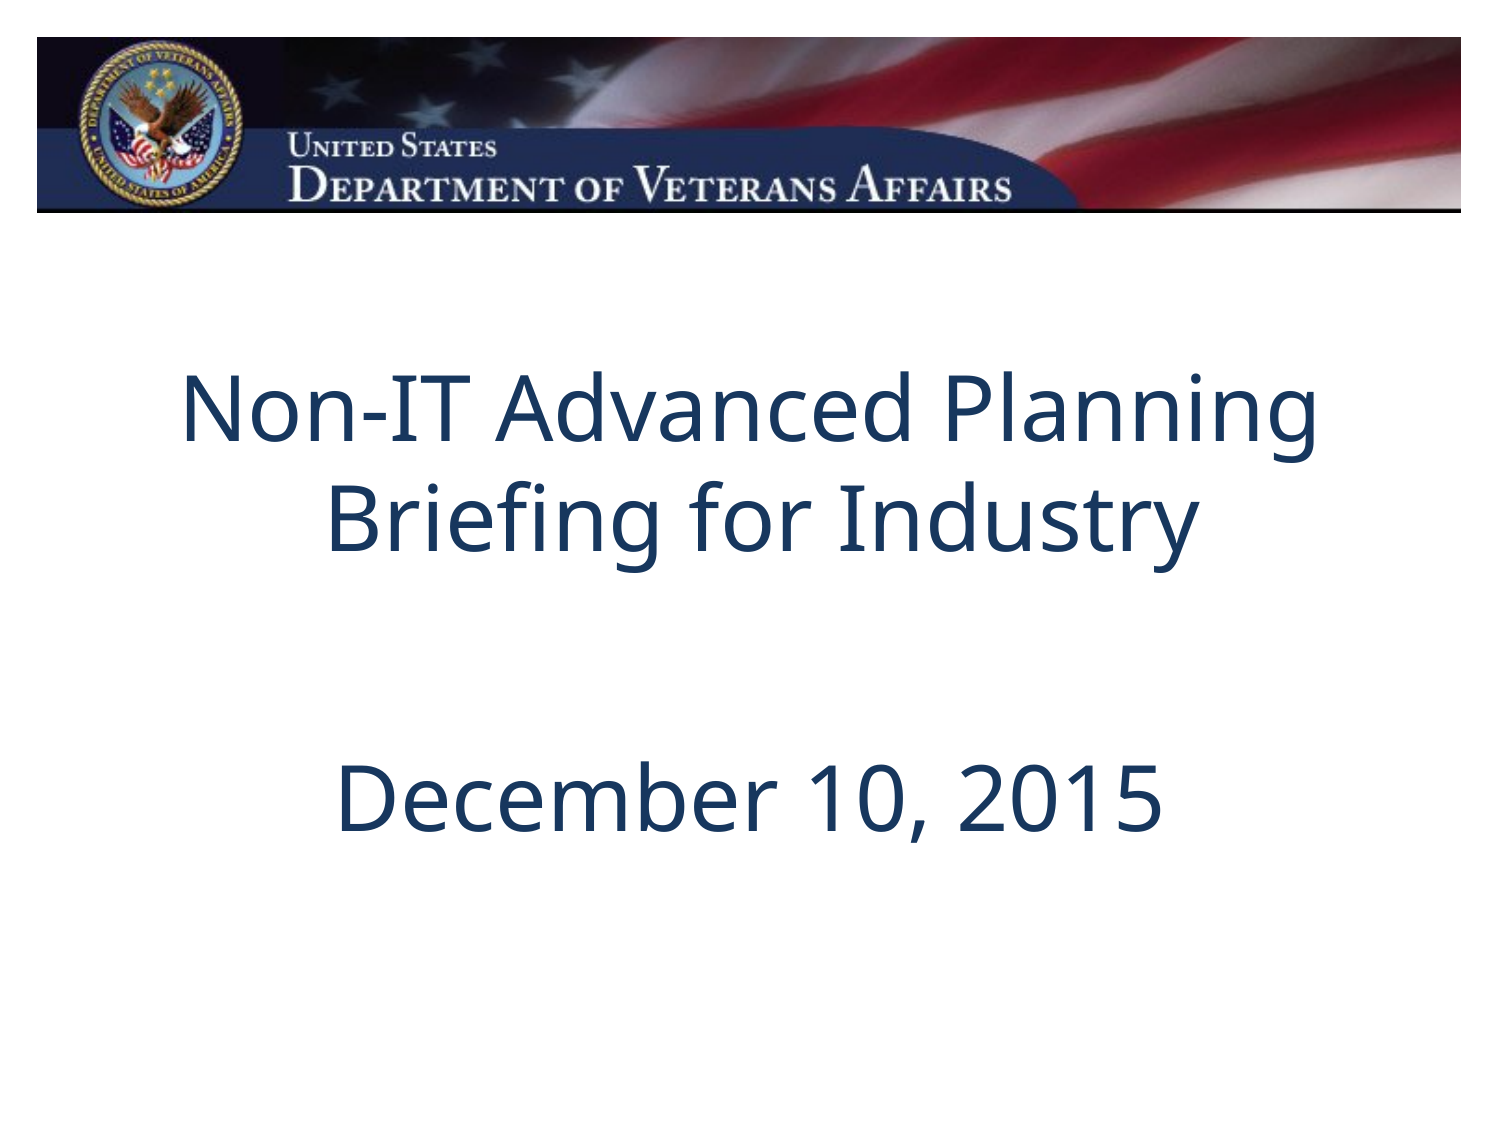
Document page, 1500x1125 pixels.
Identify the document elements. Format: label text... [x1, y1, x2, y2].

title Non-IT Advanced Planning Briefing for Industry [124, 312, 1401, 512]
picture [37, 37, 1461, 213]
text_box December 10, 2015 [0, 512, 1500, 1077]
